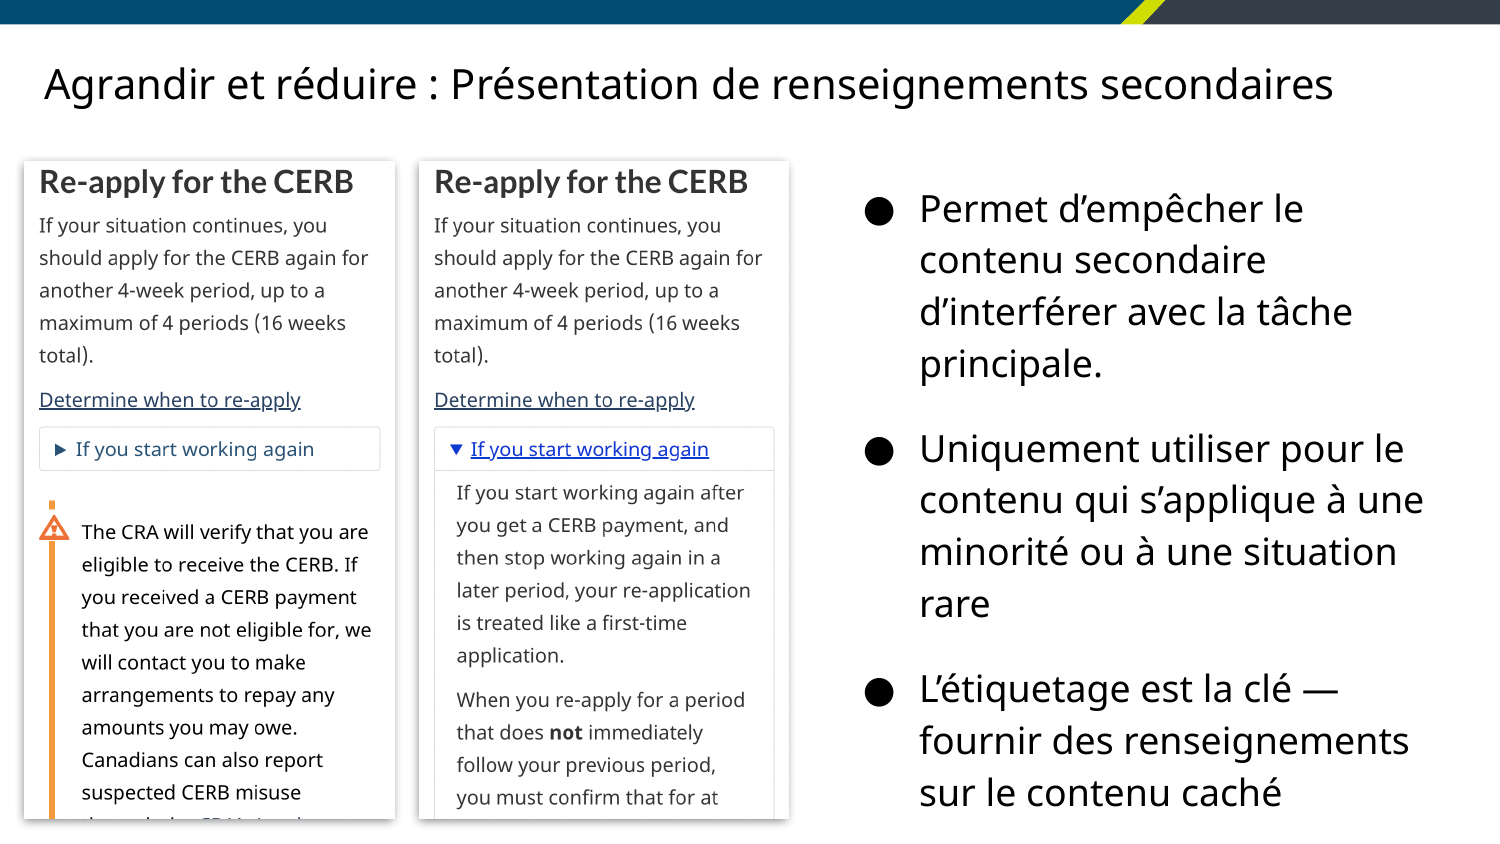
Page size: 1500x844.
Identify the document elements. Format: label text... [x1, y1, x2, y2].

picture [419, 161, 790, 819]
picture [24, 161, 395, 819]
list Permet d’empêcher le contenu secondaire d’interférer avec la tâche principale. Uniquement utiliser pour le contenu qui s’applique à une minorité ou à une situation rare L’étiquetage est la clé — fournir des renseignements sur le contenu caché [829, 162, 1466, 724]
title Agrandir et réduire : Présentation de renseignements secondaires [29, 42, 1500, 137]
